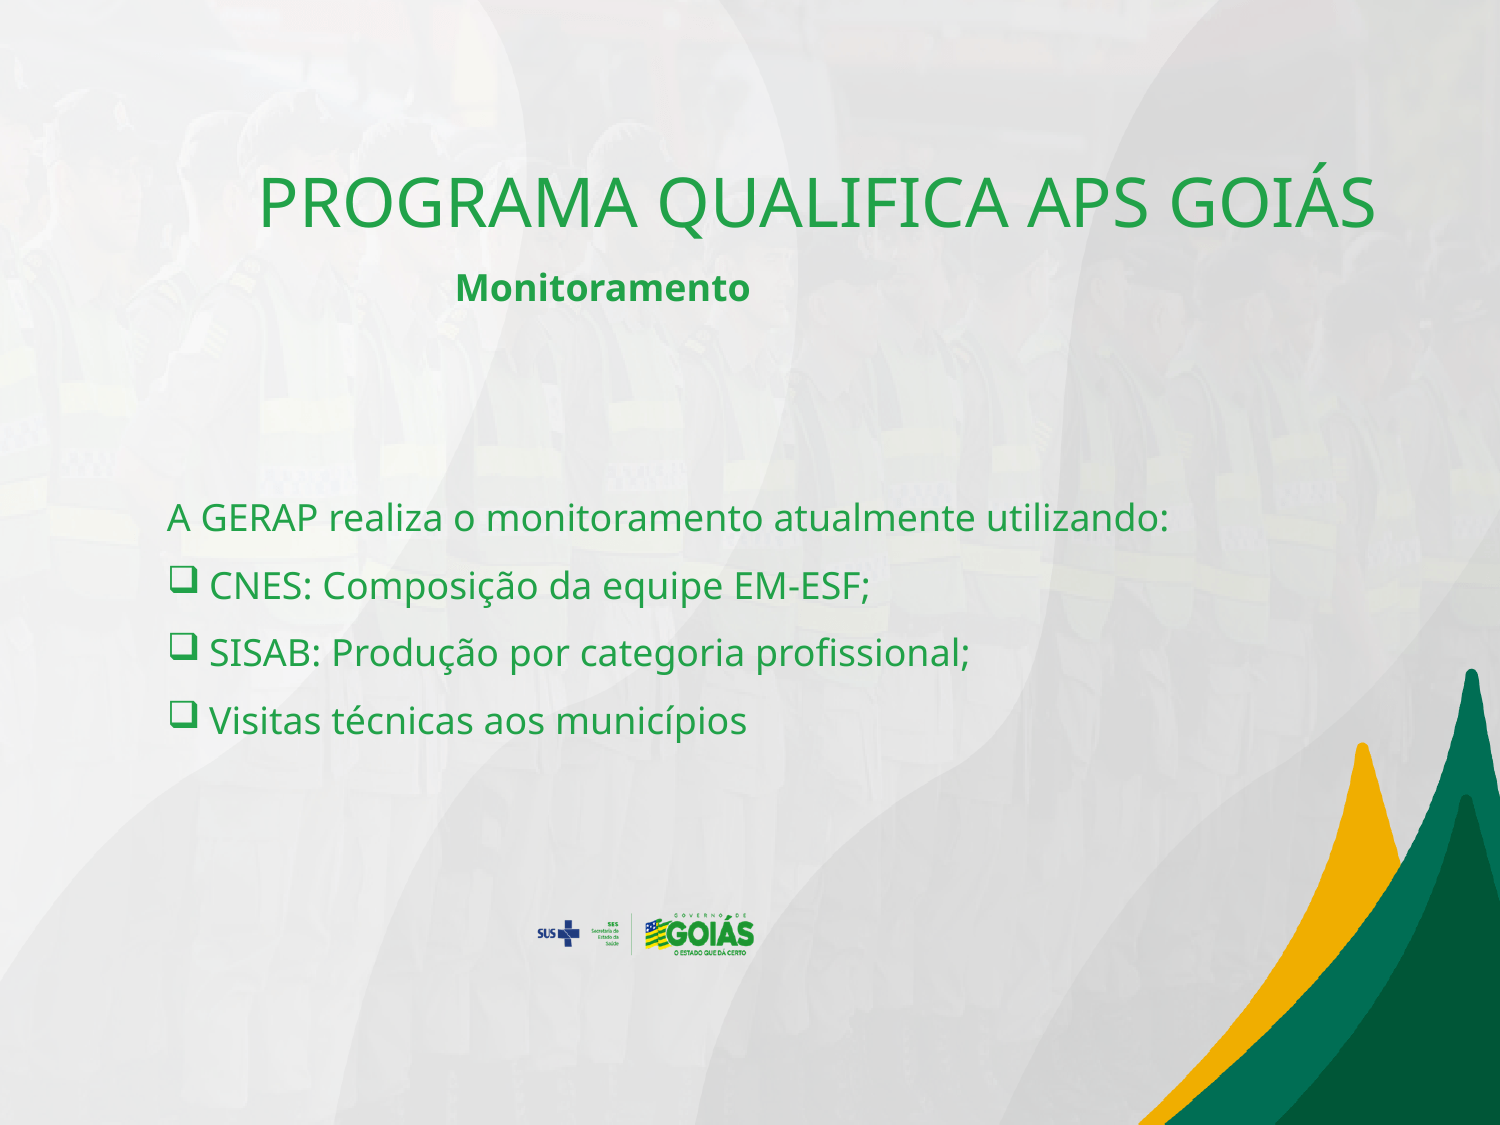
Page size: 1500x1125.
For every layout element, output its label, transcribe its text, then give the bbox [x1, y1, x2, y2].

text_box A GERAP realiza o monitoramento atualmente utilizando: CNES: Composição da equipe EM-ESF; SISAB: Produção por categoria profissional; Visitas técnicas aos municípios [155, 466, 1199, 807]
text_box Monitoramento [443, 258, 1057, 315]
text_box PROGRAMA QUALIFICA APS GOIÁS [246, 153, 1253, 247]
picture [0, 0, 1500, 1125]
